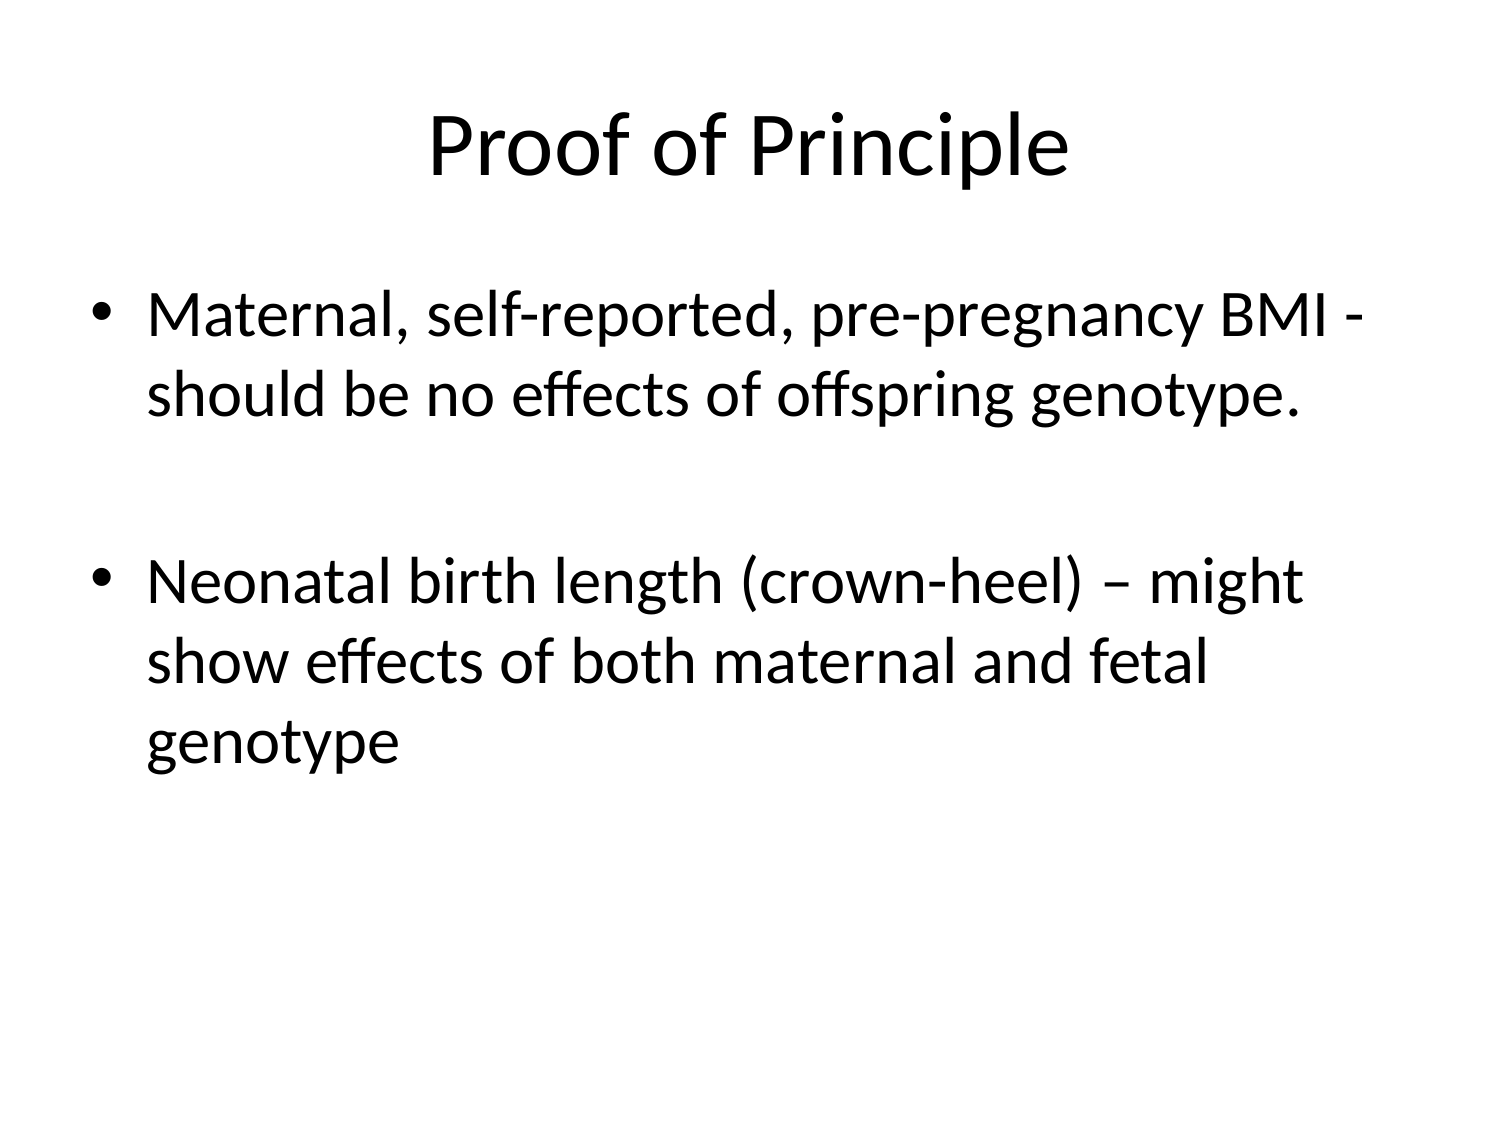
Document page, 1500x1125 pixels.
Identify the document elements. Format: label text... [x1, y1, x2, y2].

list Maternal, self-reported, pre-pregnancy BMI - should be no effects of offspring genotype. Neonatal birth length (crown-heel) – might show effects of both maternal and fetal genotype [75, 262, 1425, 1005]
title Proof of Principle [75, 45, 1425, 233]
